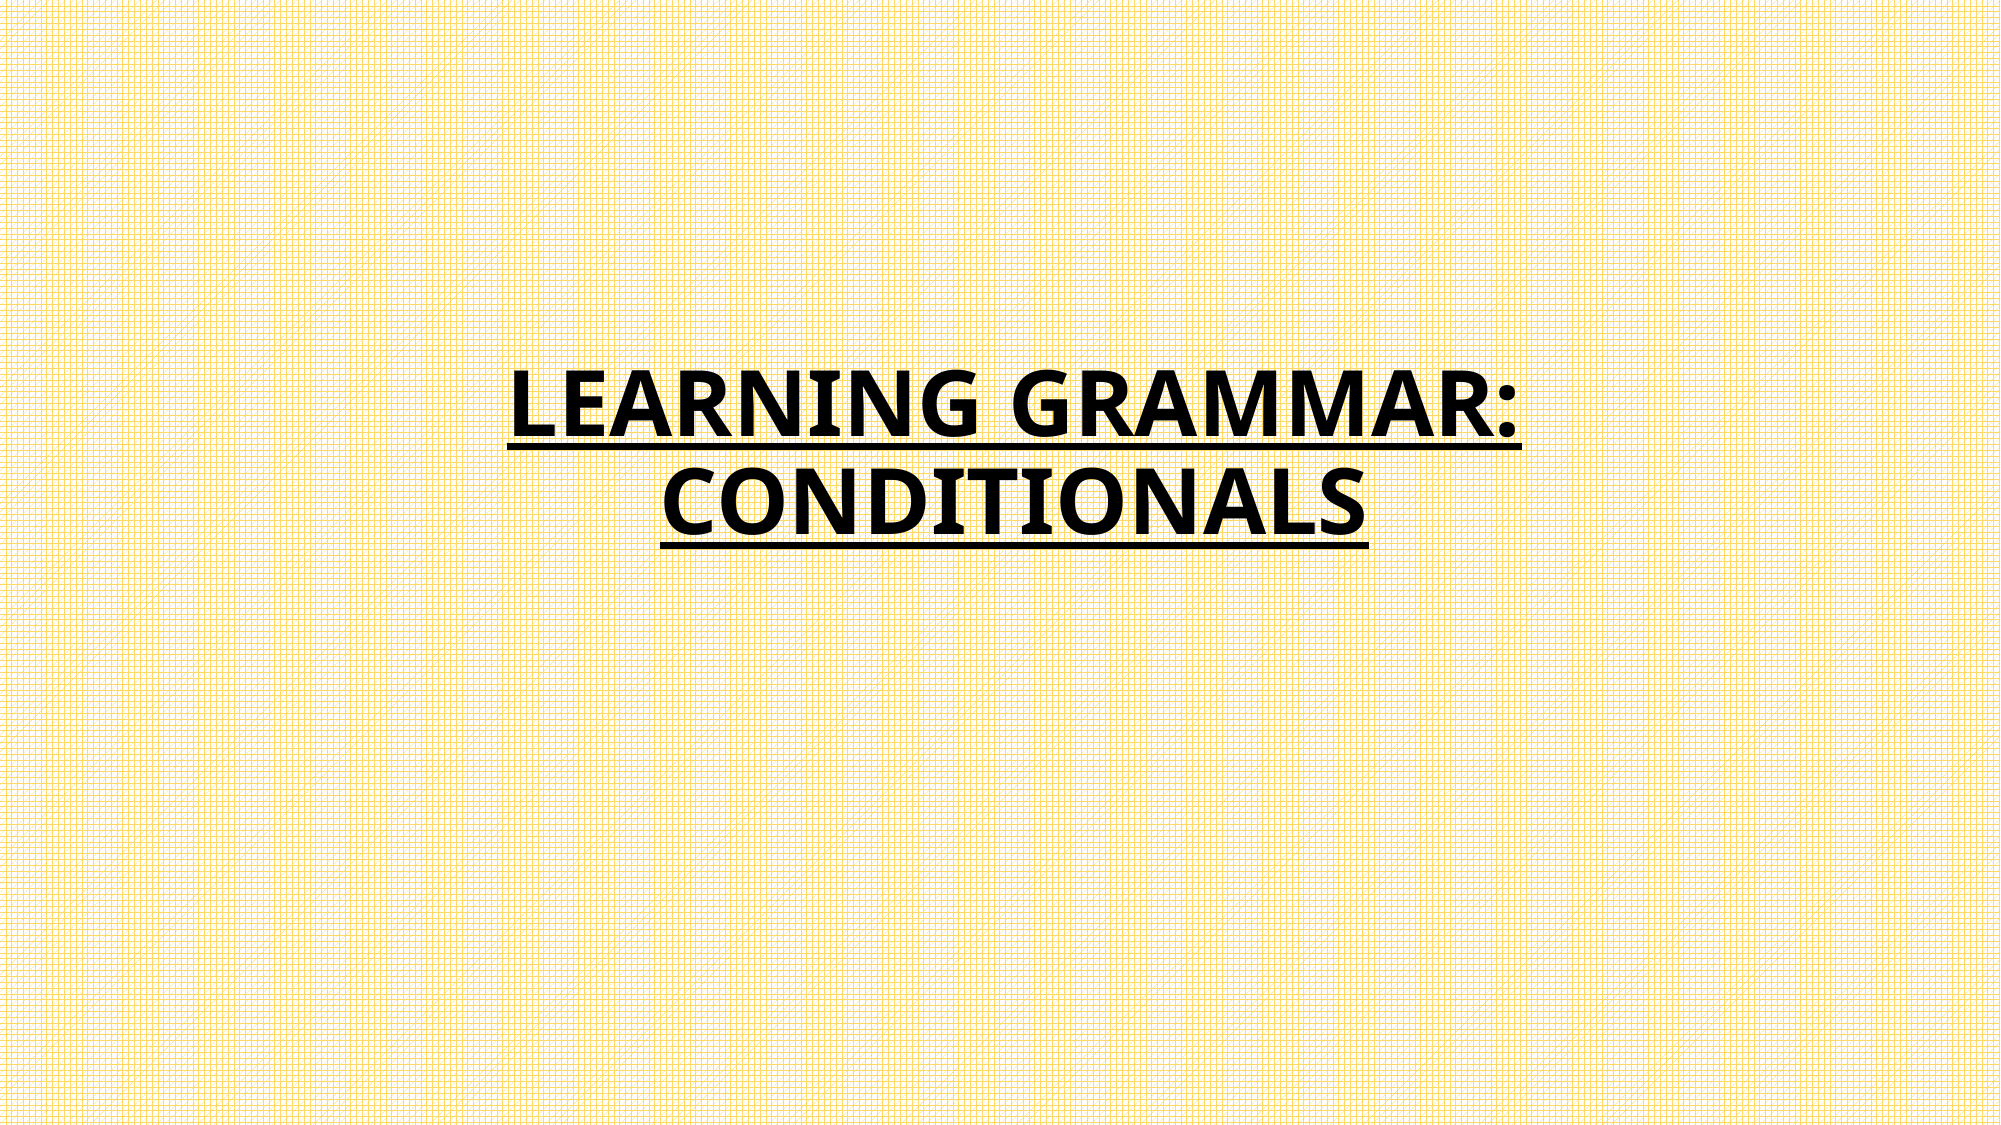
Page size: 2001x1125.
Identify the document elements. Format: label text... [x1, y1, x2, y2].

title LEARNING GRAMMAR: CONDITIONALS [264, 170, 1765, 563]
